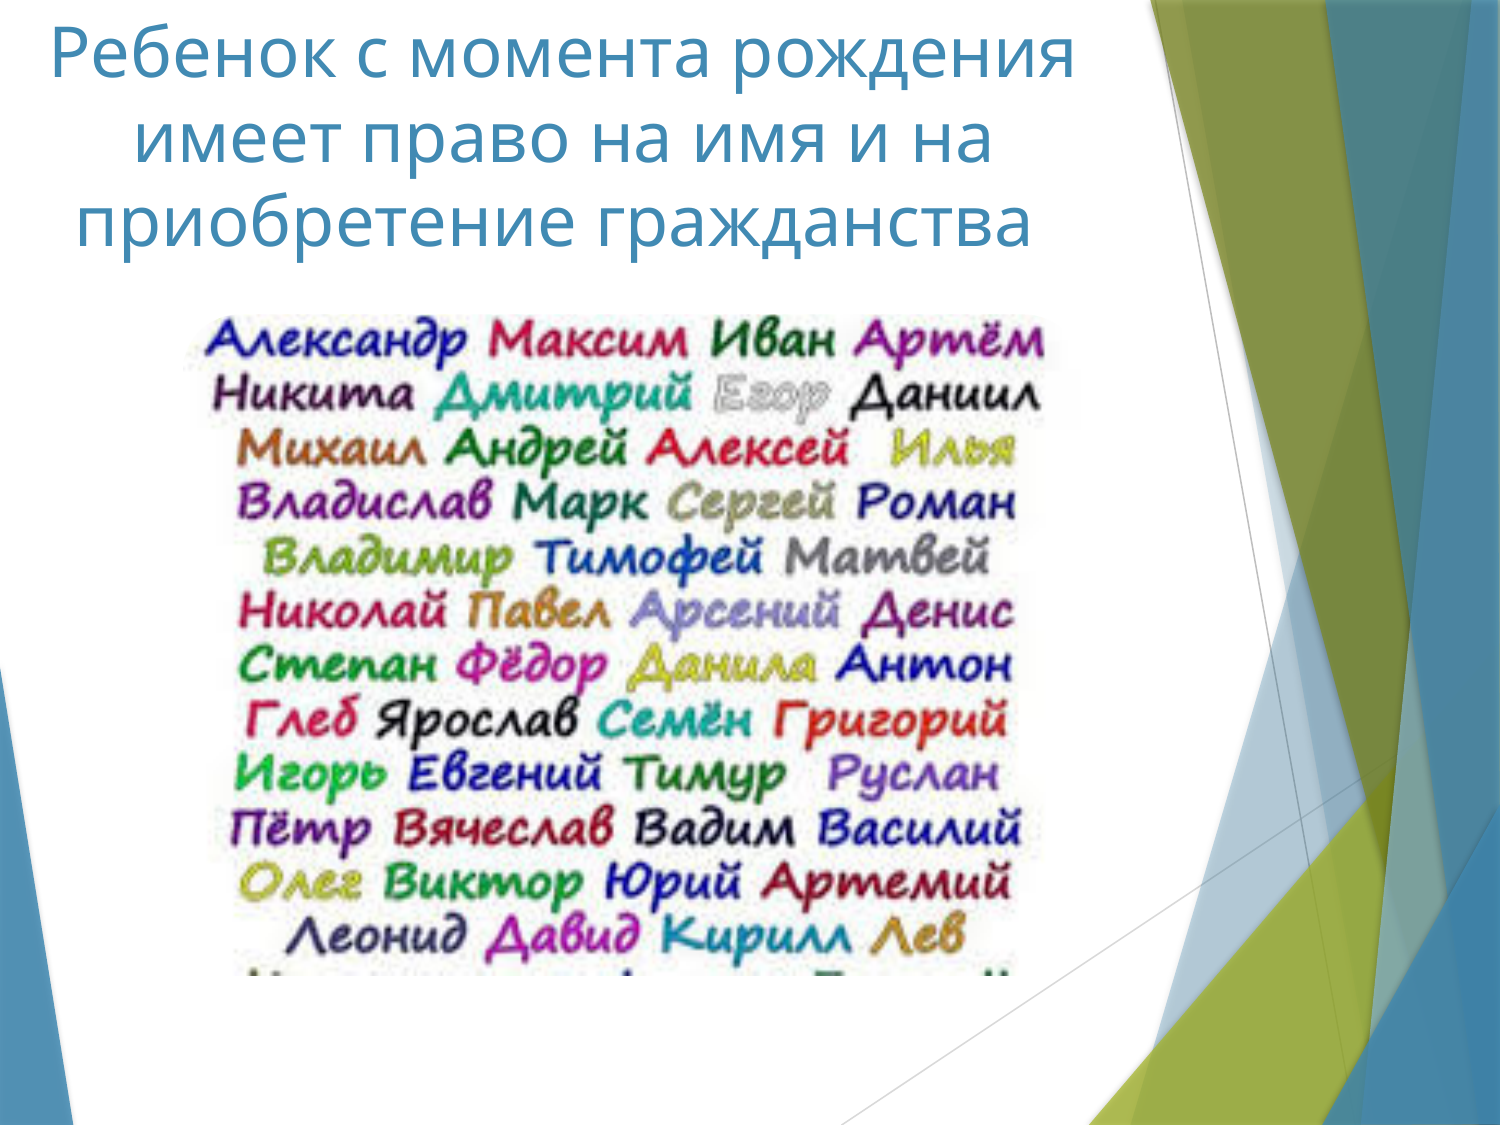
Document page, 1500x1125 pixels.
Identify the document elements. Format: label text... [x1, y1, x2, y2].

title Ребенок с момента рождения имеет право на имя и на приобретение гражданства [0, 0, 1128, 339]
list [182, 313, 1082, 977]
